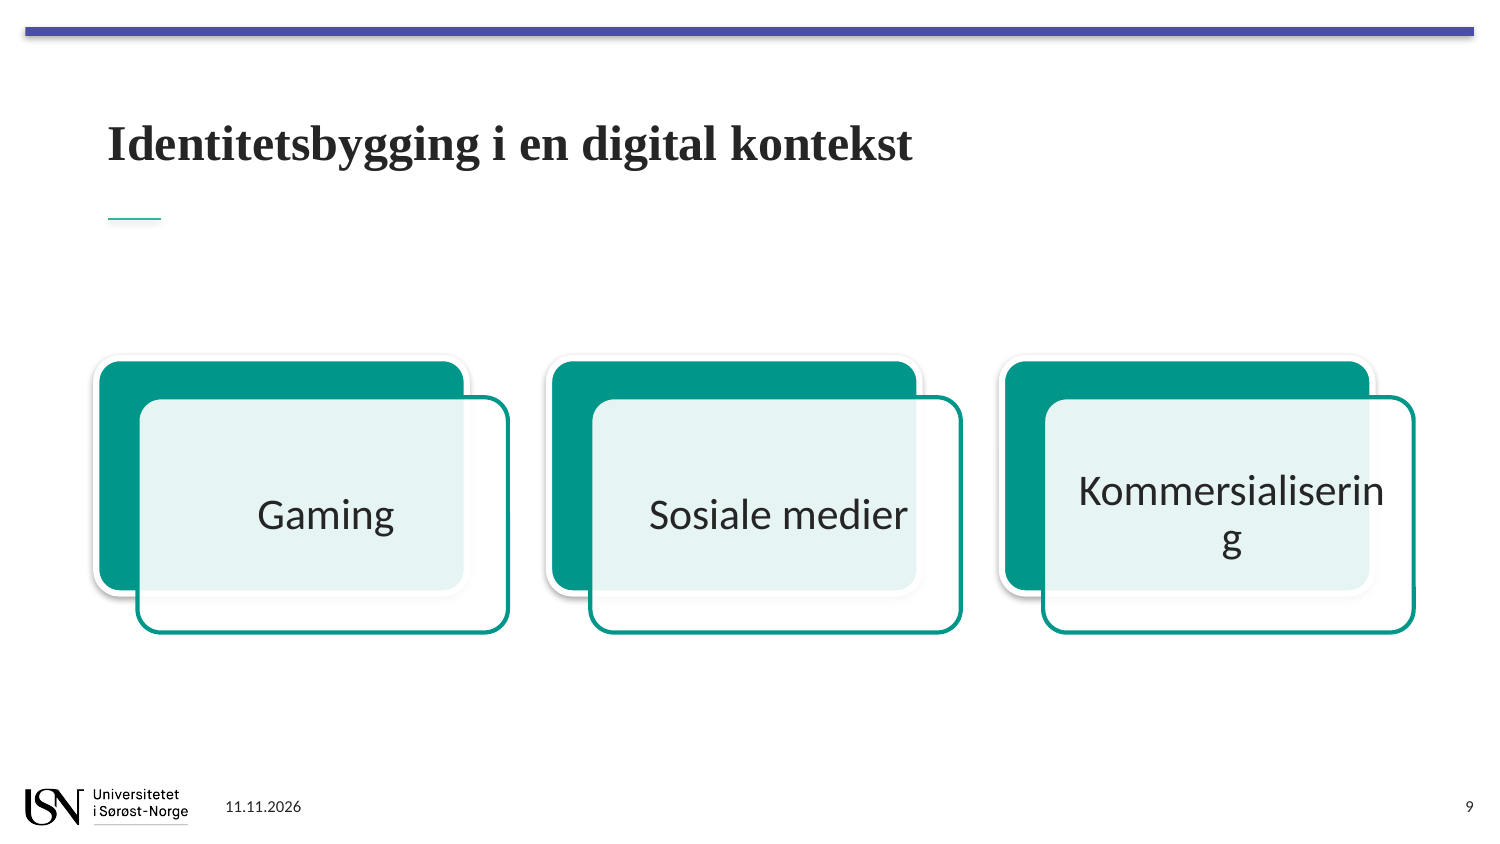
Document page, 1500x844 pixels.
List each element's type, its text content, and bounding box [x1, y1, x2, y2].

title Identitetsbygging i en digital kontekst [107, 70, 1414, 211]
picture [3, 766, 210, 844]
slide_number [224, 793, 497, 820]
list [96, 261, 1414, 730]
slide_number 9 [1123, 793, 1474, 820]
